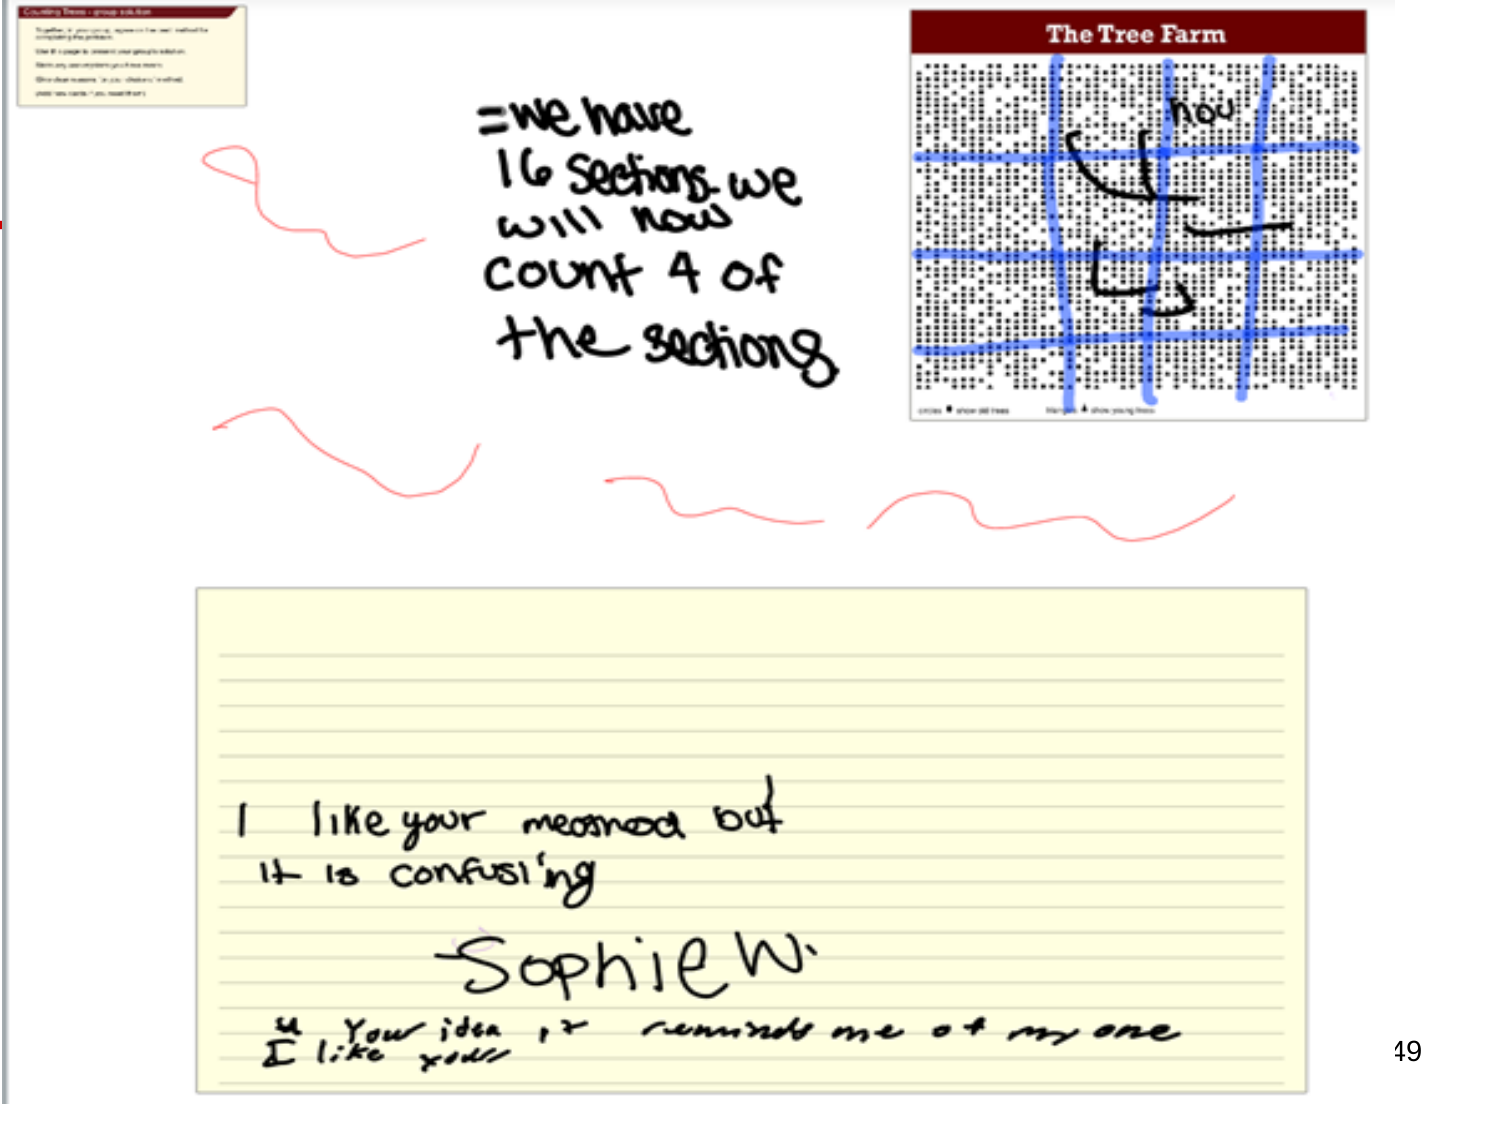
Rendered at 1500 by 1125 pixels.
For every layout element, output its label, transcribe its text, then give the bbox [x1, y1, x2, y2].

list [1, 0, 1396, 1105]
slide_number 49 [1400, 1012, 1438, 1088]
